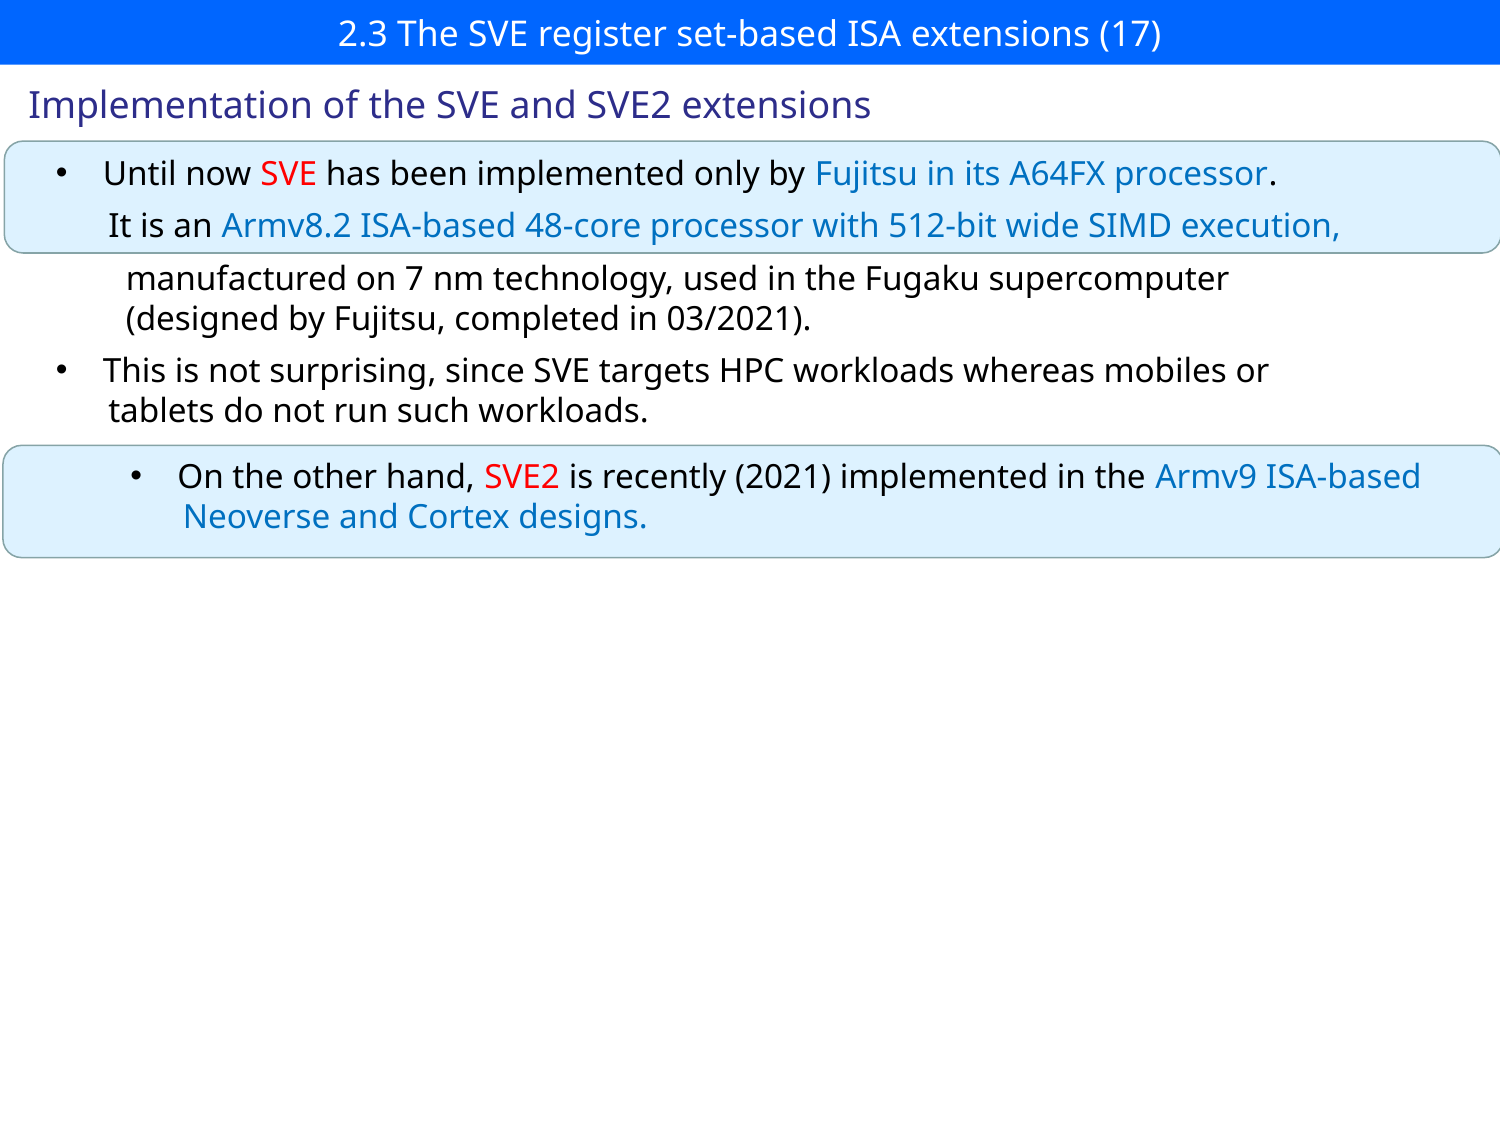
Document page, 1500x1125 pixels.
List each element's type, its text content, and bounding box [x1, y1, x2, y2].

text_box Until now SVE has been implemented only by Fujitsu in its A64FX processor. It is an Armv8.2 ISA-based 48-core processor with 512-bit wide SIMD execution, manufactured on 7 nm technology, used in the Fugaku supercomputer (designed by Fujitsu, completed in 03/2021). This is not surprising, since SVE targets HPC workloads whereas mobiles or tablets do not run such workloads. [41, 144, 1500, 437]
title 2.3 The SVE register set-based ISA extensions (17) [0, 0, 1500, 65]
text_box [2, 445, 1500, 558]
text_box Implementation of the SVE and SVE2 extensions [13, 74, 1083, 134]
text_box [4, 141, 1493, 253]
text_box On the other hand, SVE2 is recently (2021) implemented in the Armv9 ISA-based Neoverse and Cortex designs. [115, 448, 1438, 543]
